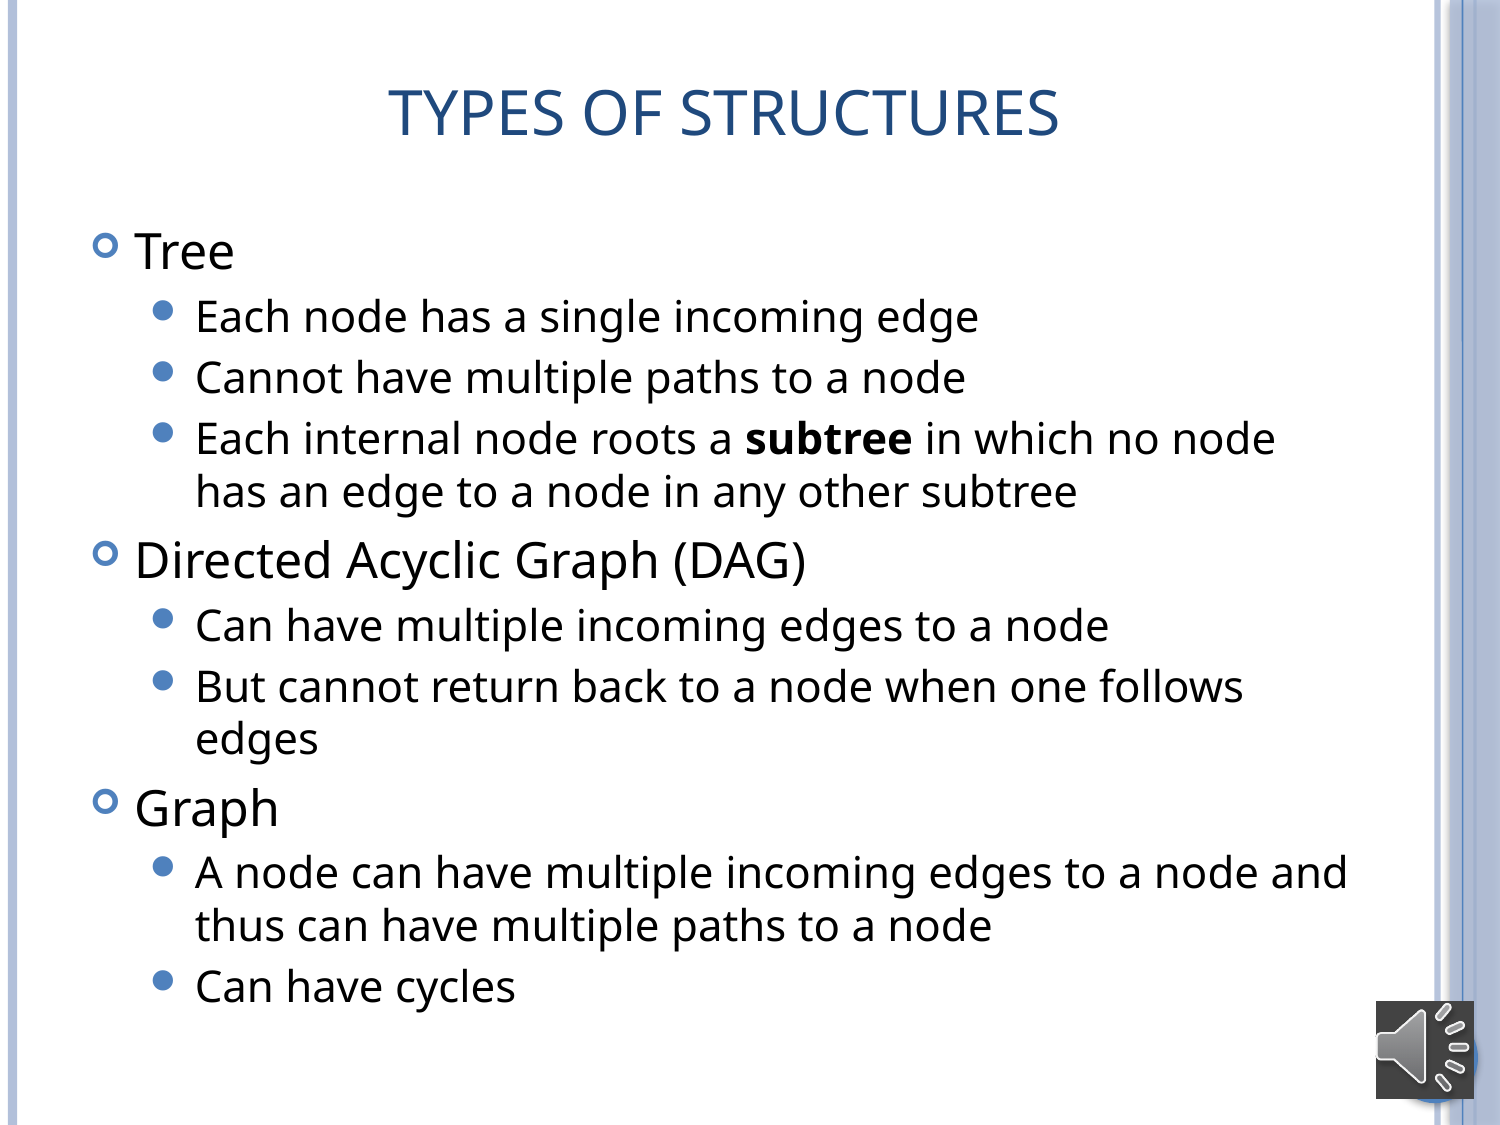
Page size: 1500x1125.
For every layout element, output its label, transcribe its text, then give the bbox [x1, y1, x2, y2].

title Types of Structures [75, 45, 1375, 175]
list Tree Each node has a single incoming edge Cannot have multiple paths to a node Each internal node roots a subtree in which no node has an edge to a node in any other subtree Directed Acyclic Graph (DAG) Can have multiple incoming edges to a node But cannot return back to a node when one follows edges Graph A node can have multiple incoming edges to a node and thus can have multiple paths to a node Can have cycles [75, 212, 1375, 1062]
picture [1374, 999, 1476, 1101]
